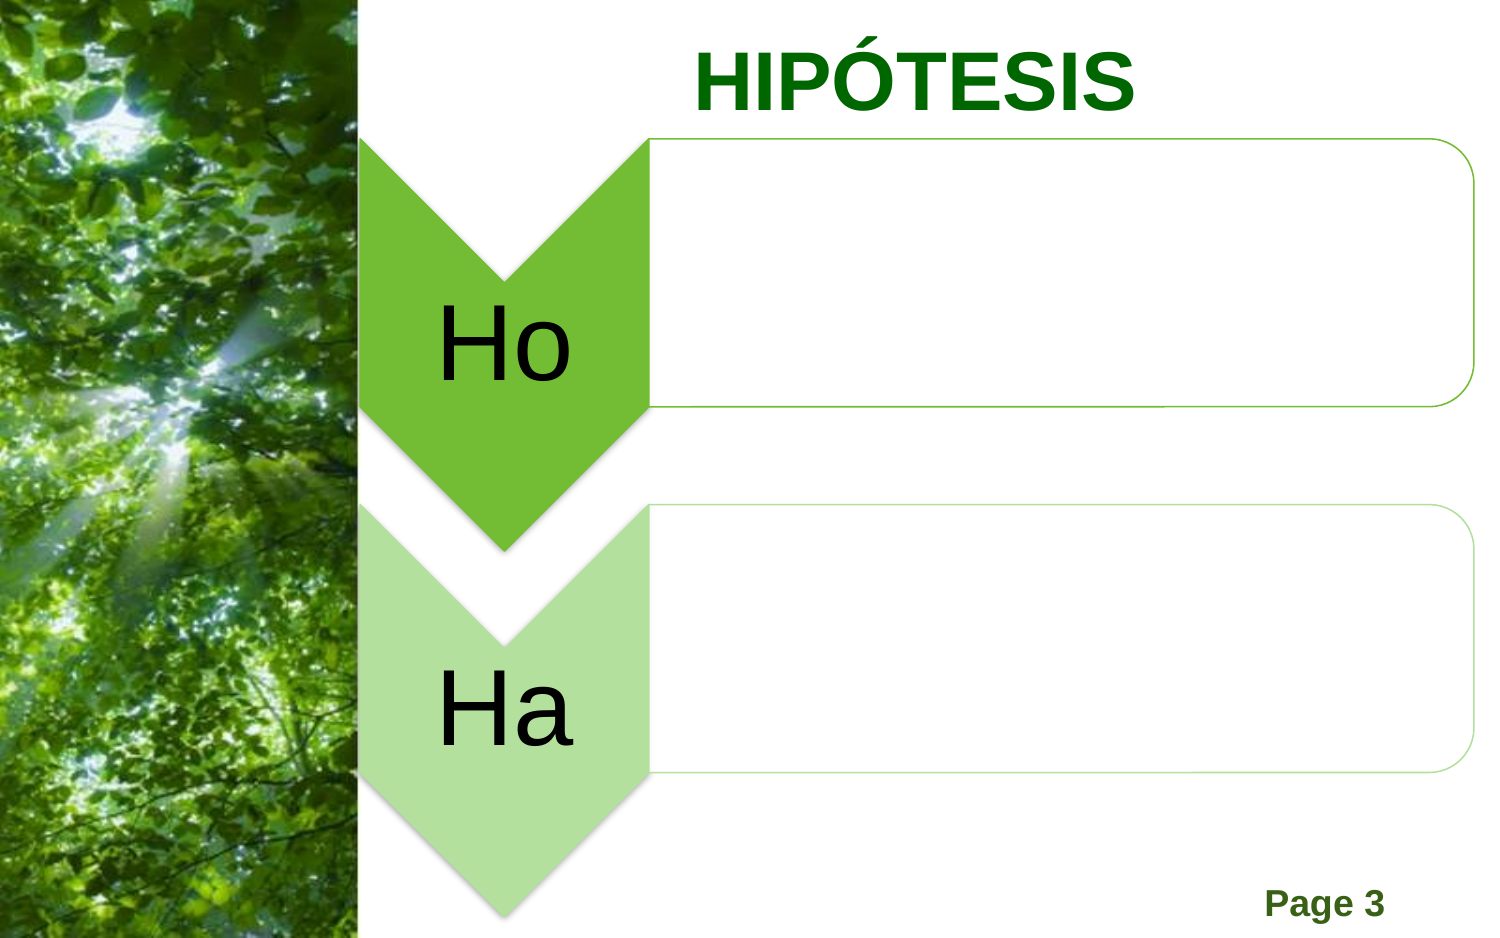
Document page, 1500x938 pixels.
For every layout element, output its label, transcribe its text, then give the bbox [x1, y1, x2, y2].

title HIPÓTESIS [360, 19, 1471, 127]
picture [0, 0, 1500, 938]
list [359, 137, 1475, 918]
